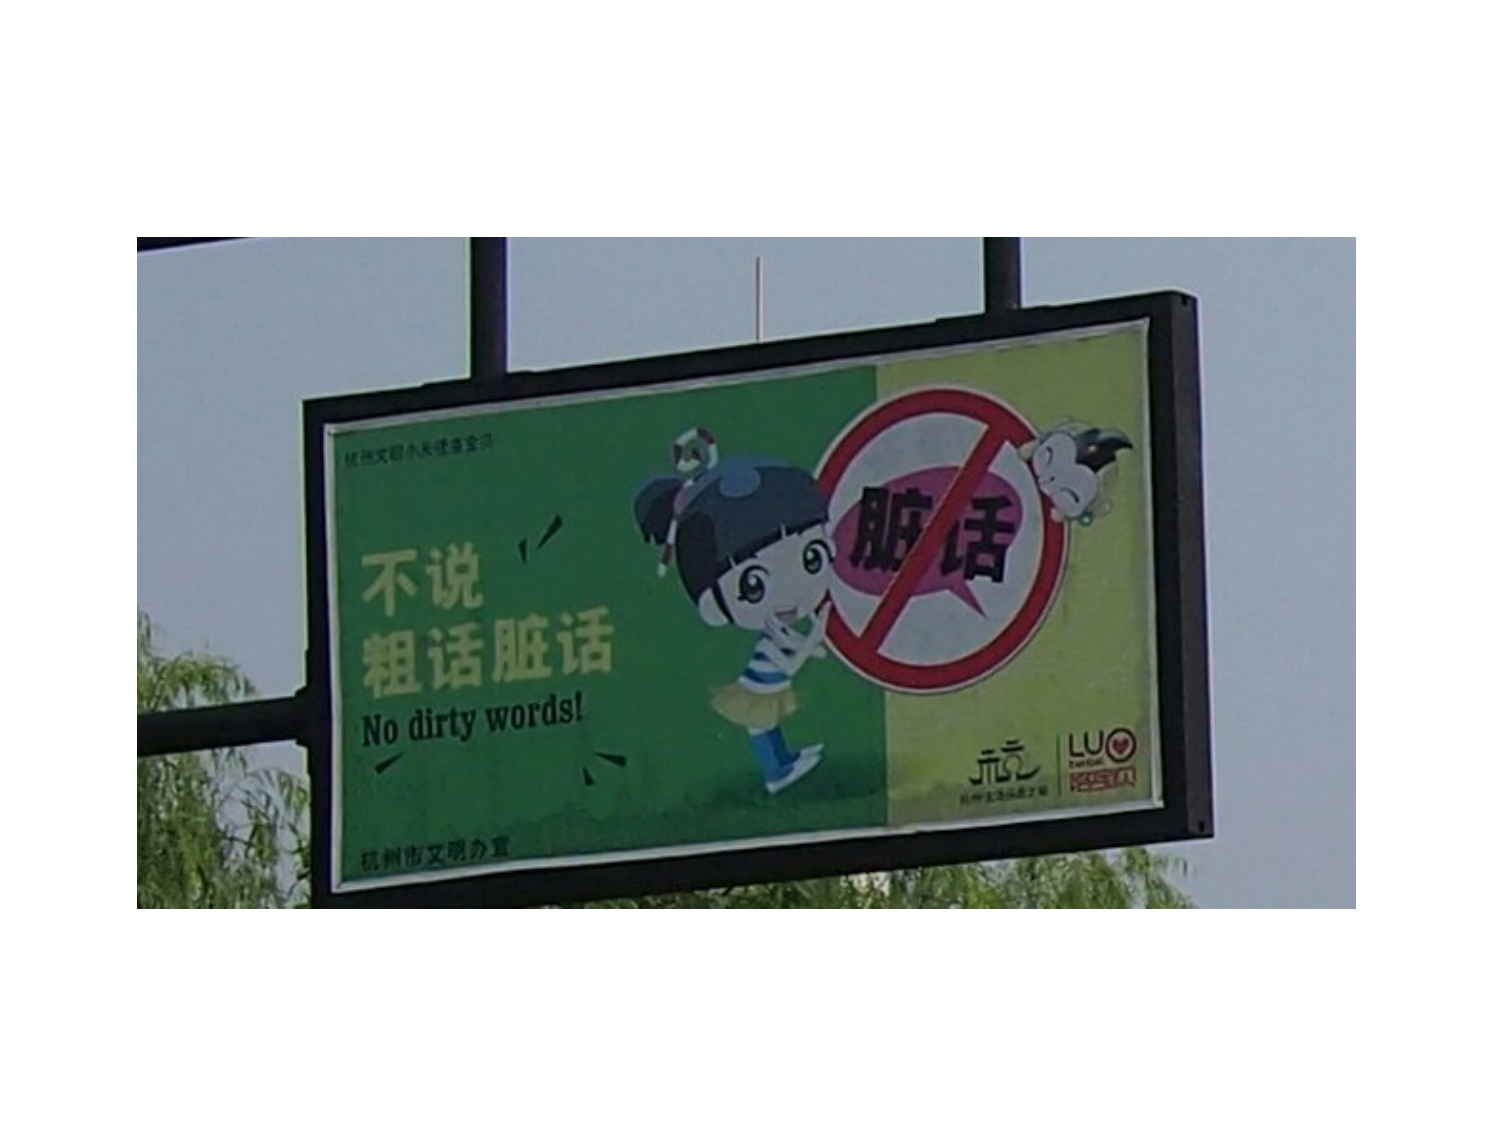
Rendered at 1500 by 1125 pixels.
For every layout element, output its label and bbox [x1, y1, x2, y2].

list [137, 237, 1356, 909]
